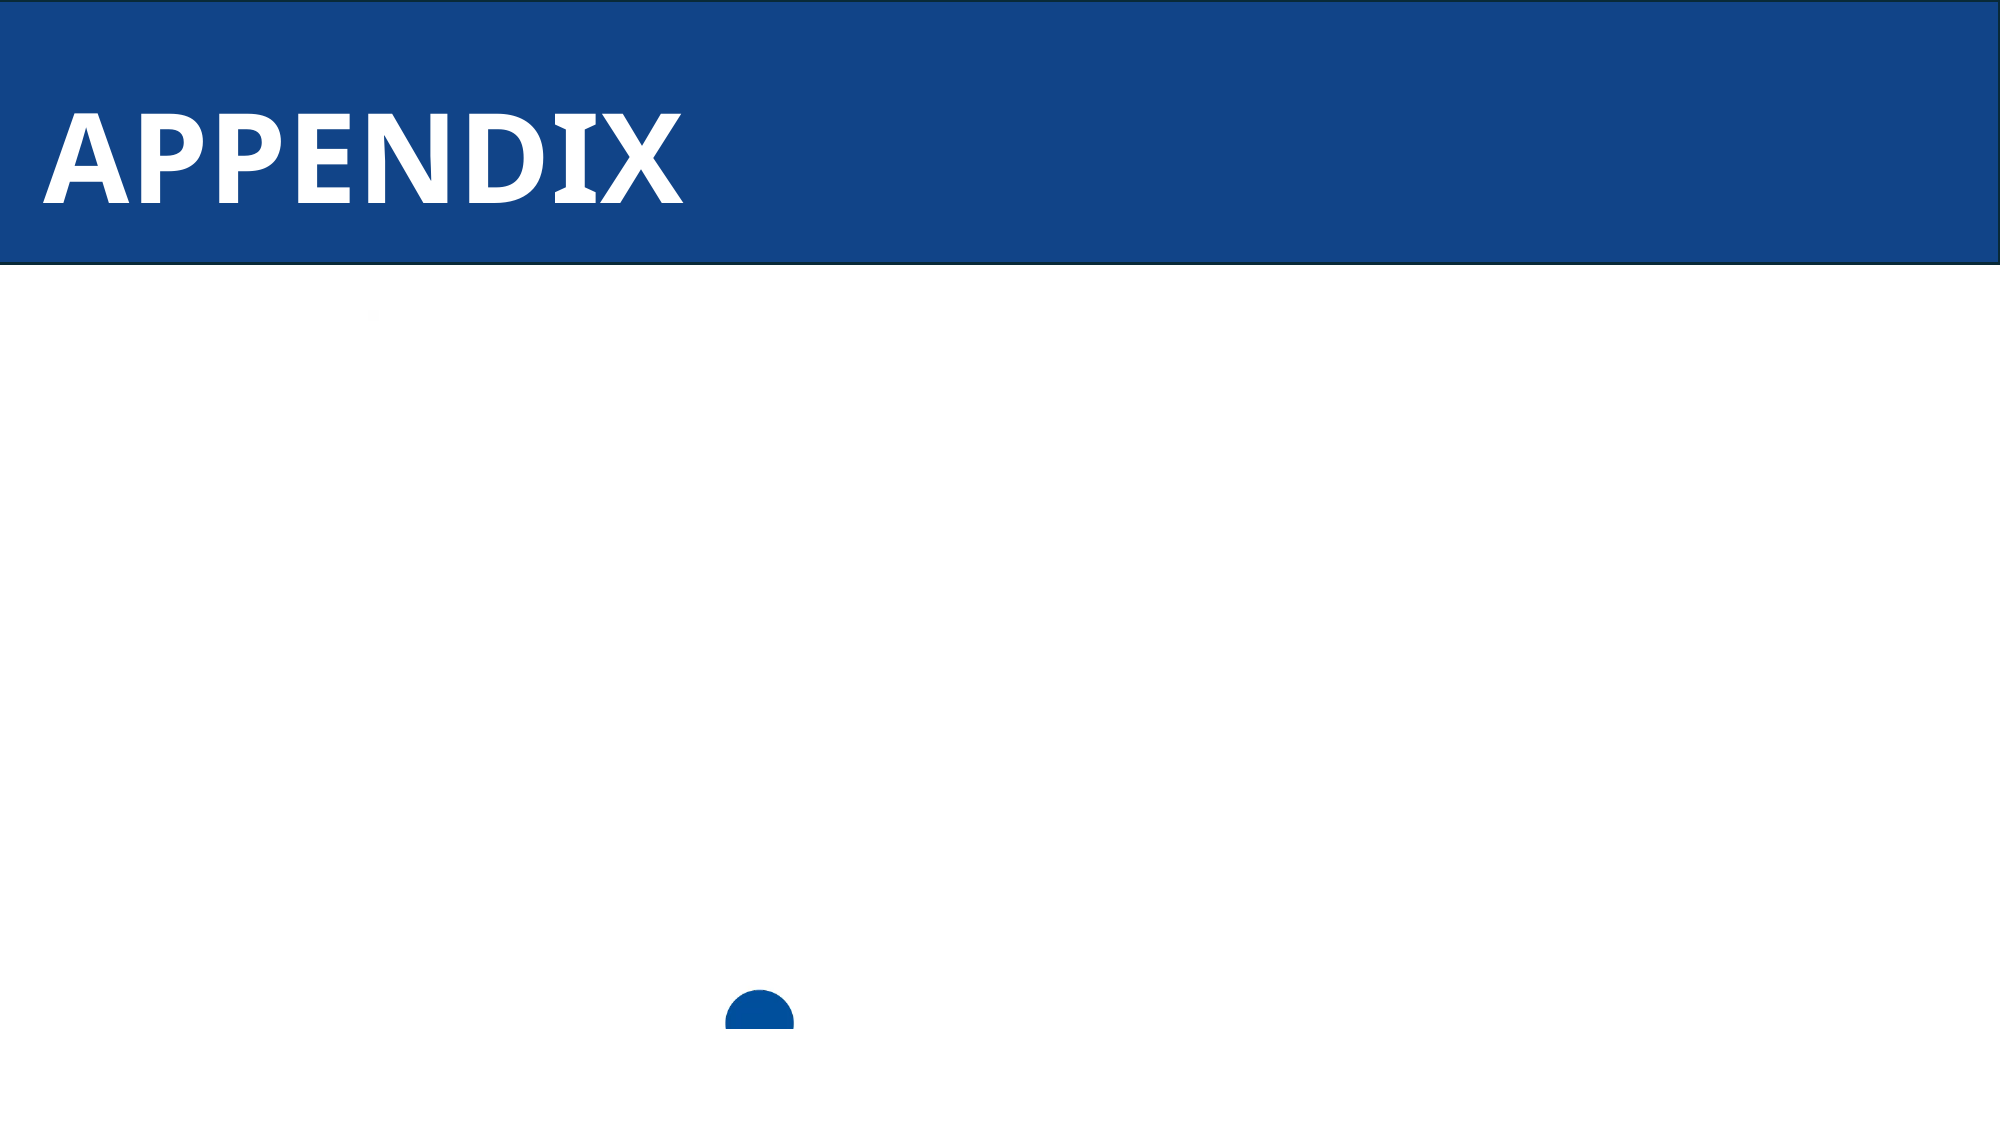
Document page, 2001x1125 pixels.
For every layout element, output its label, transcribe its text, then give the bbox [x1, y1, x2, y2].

text_box [0, 0, 2000, 265]
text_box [367, 308, 1649, 1031]
text_box APPENDIX: [29, 71, 707, 386]
